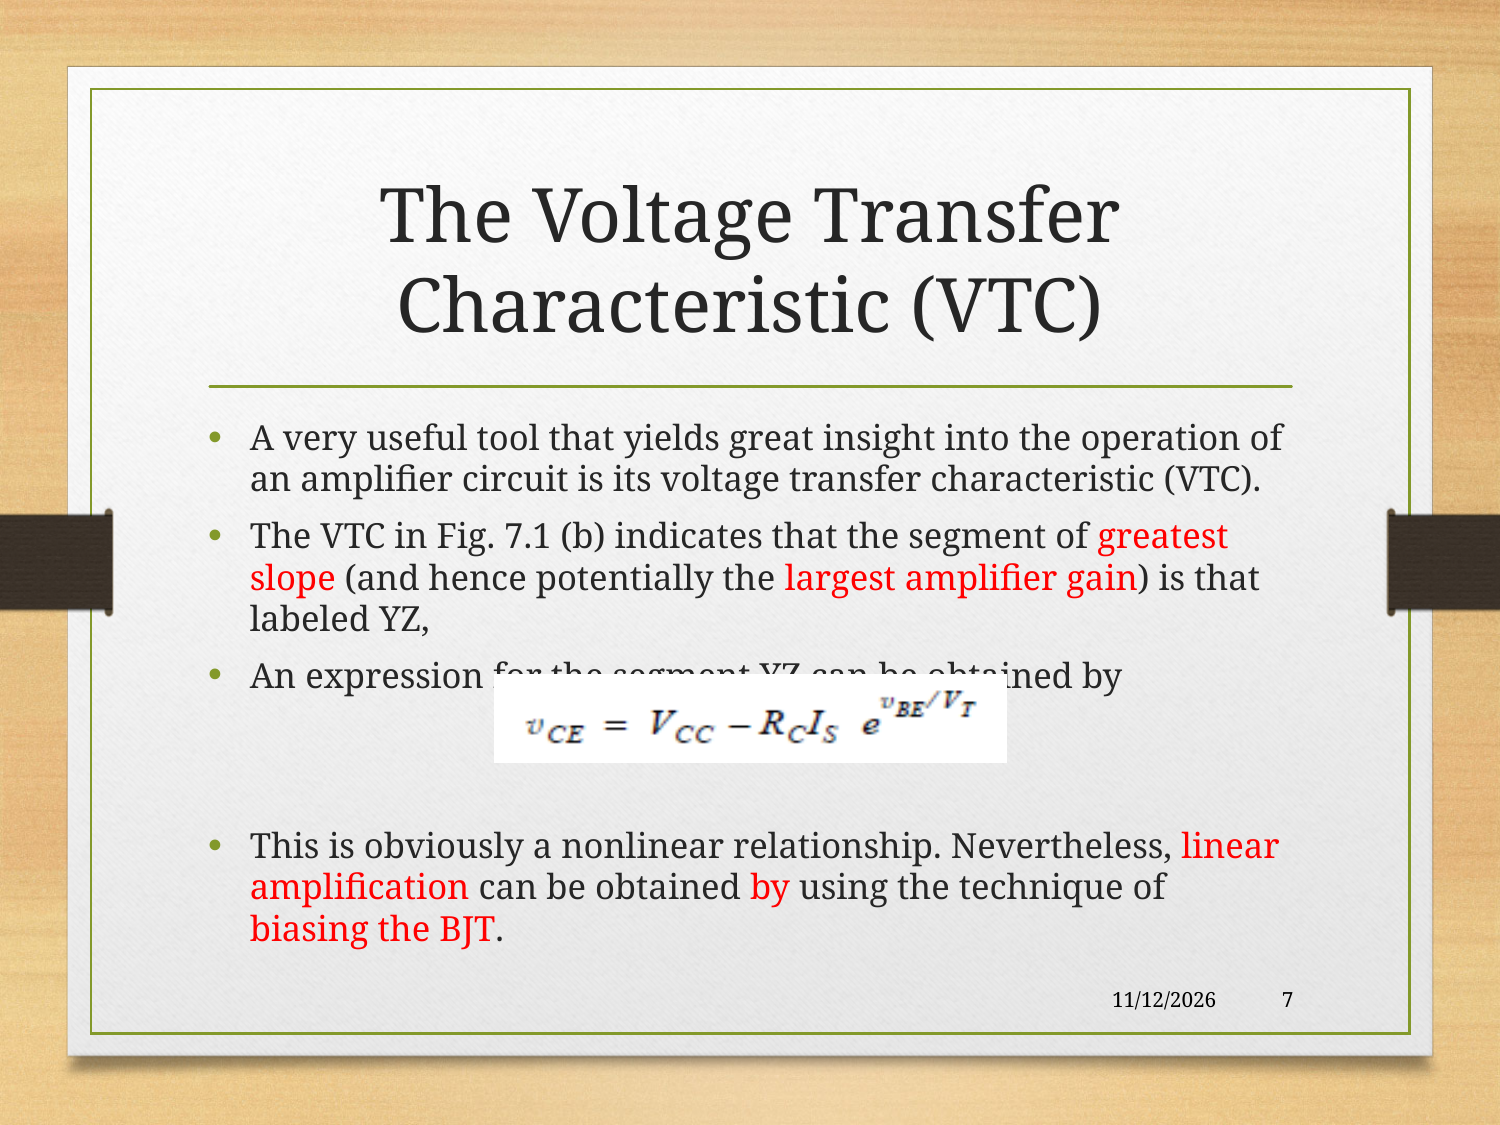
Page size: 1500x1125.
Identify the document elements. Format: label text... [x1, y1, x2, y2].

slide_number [1042, 977, 1232, 1024]
slide_number 7 [1243, 977, 1309, 1024]
picture [0, 0, 1500, 1125]
list A very useful tool that yields great insight into the operation of an amplifier circuit is its voltage transfer characteristic (VTC). The VTC in Fig. 7.1 (b) indicates that the segment of greatest slope (and hence potentially the largest amplifier gain) is that labeled YZ, An expression for the segment YZ can be obtained by This is obviously a nonlinear relationship. Nevertheless, linear amplification can be obtained by using the technique of biasing the BJT. [193, 408, 1309, 974]
title The Voltage Transfer Characteristic (VTC) [193, 150, 1309, 365]
